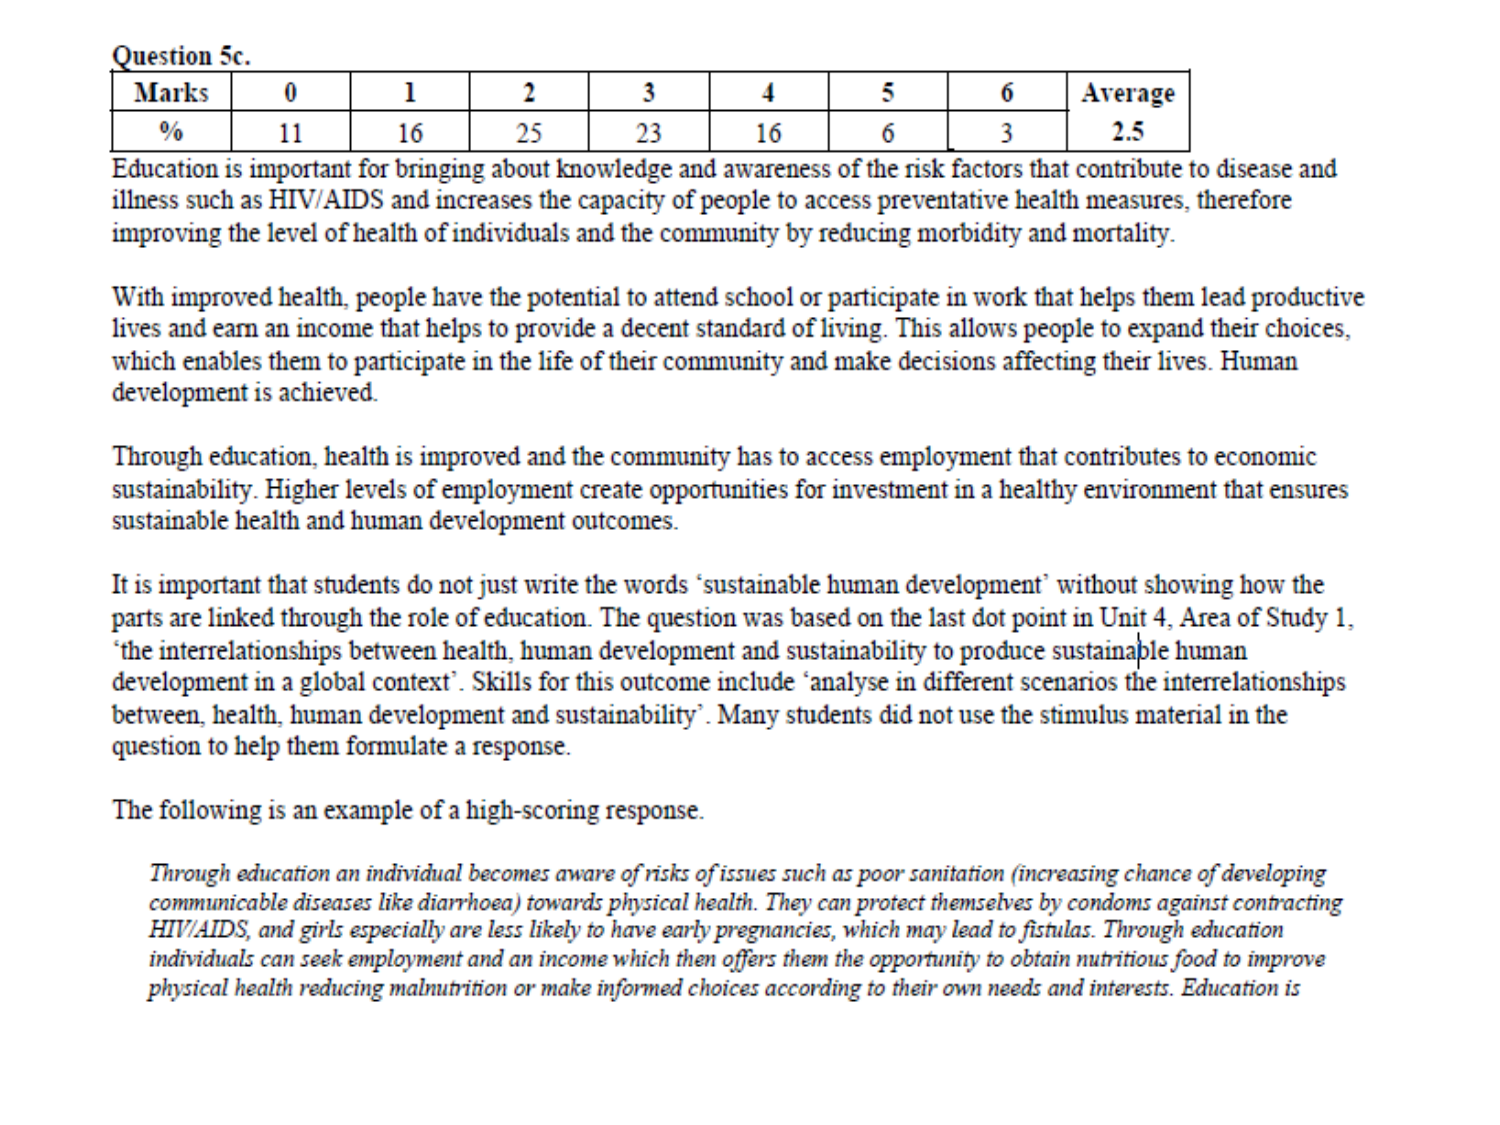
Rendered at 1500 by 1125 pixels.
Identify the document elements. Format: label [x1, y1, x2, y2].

picture [88, 42, 1400, 1036]
